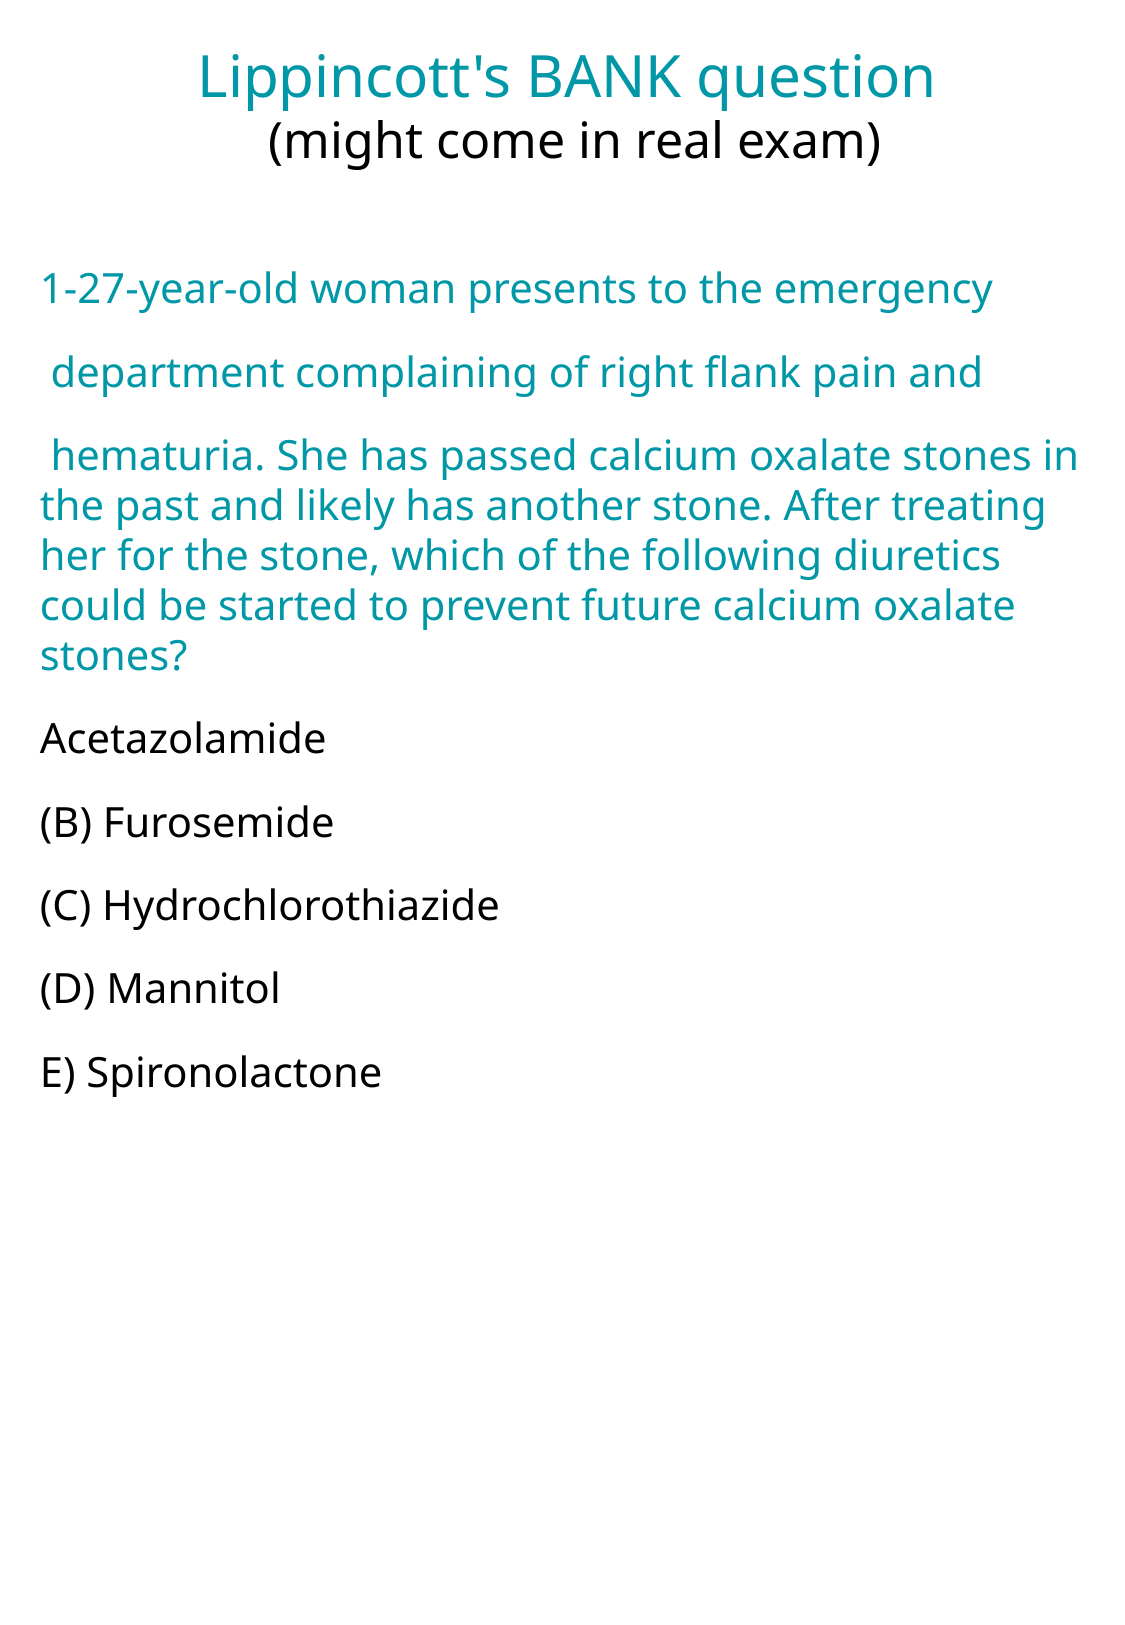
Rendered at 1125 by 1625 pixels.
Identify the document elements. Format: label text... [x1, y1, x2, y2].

list Lippincott's BANK question (might come in real exam) 1-27-year-old woman presents to the emergency department complaining of right flank pain and hematuria. She has passed calcium oxalate stones in the past and likely has another stone. After treating her for the stone, which of the following diuretics could be started to prevent future calcium oxalate stones? Acetazolamide (B) Furosemide (C) Hydrochlorothiazide (D) Mannitol E) Spironolactone [24, 23, 1125, 1625]
